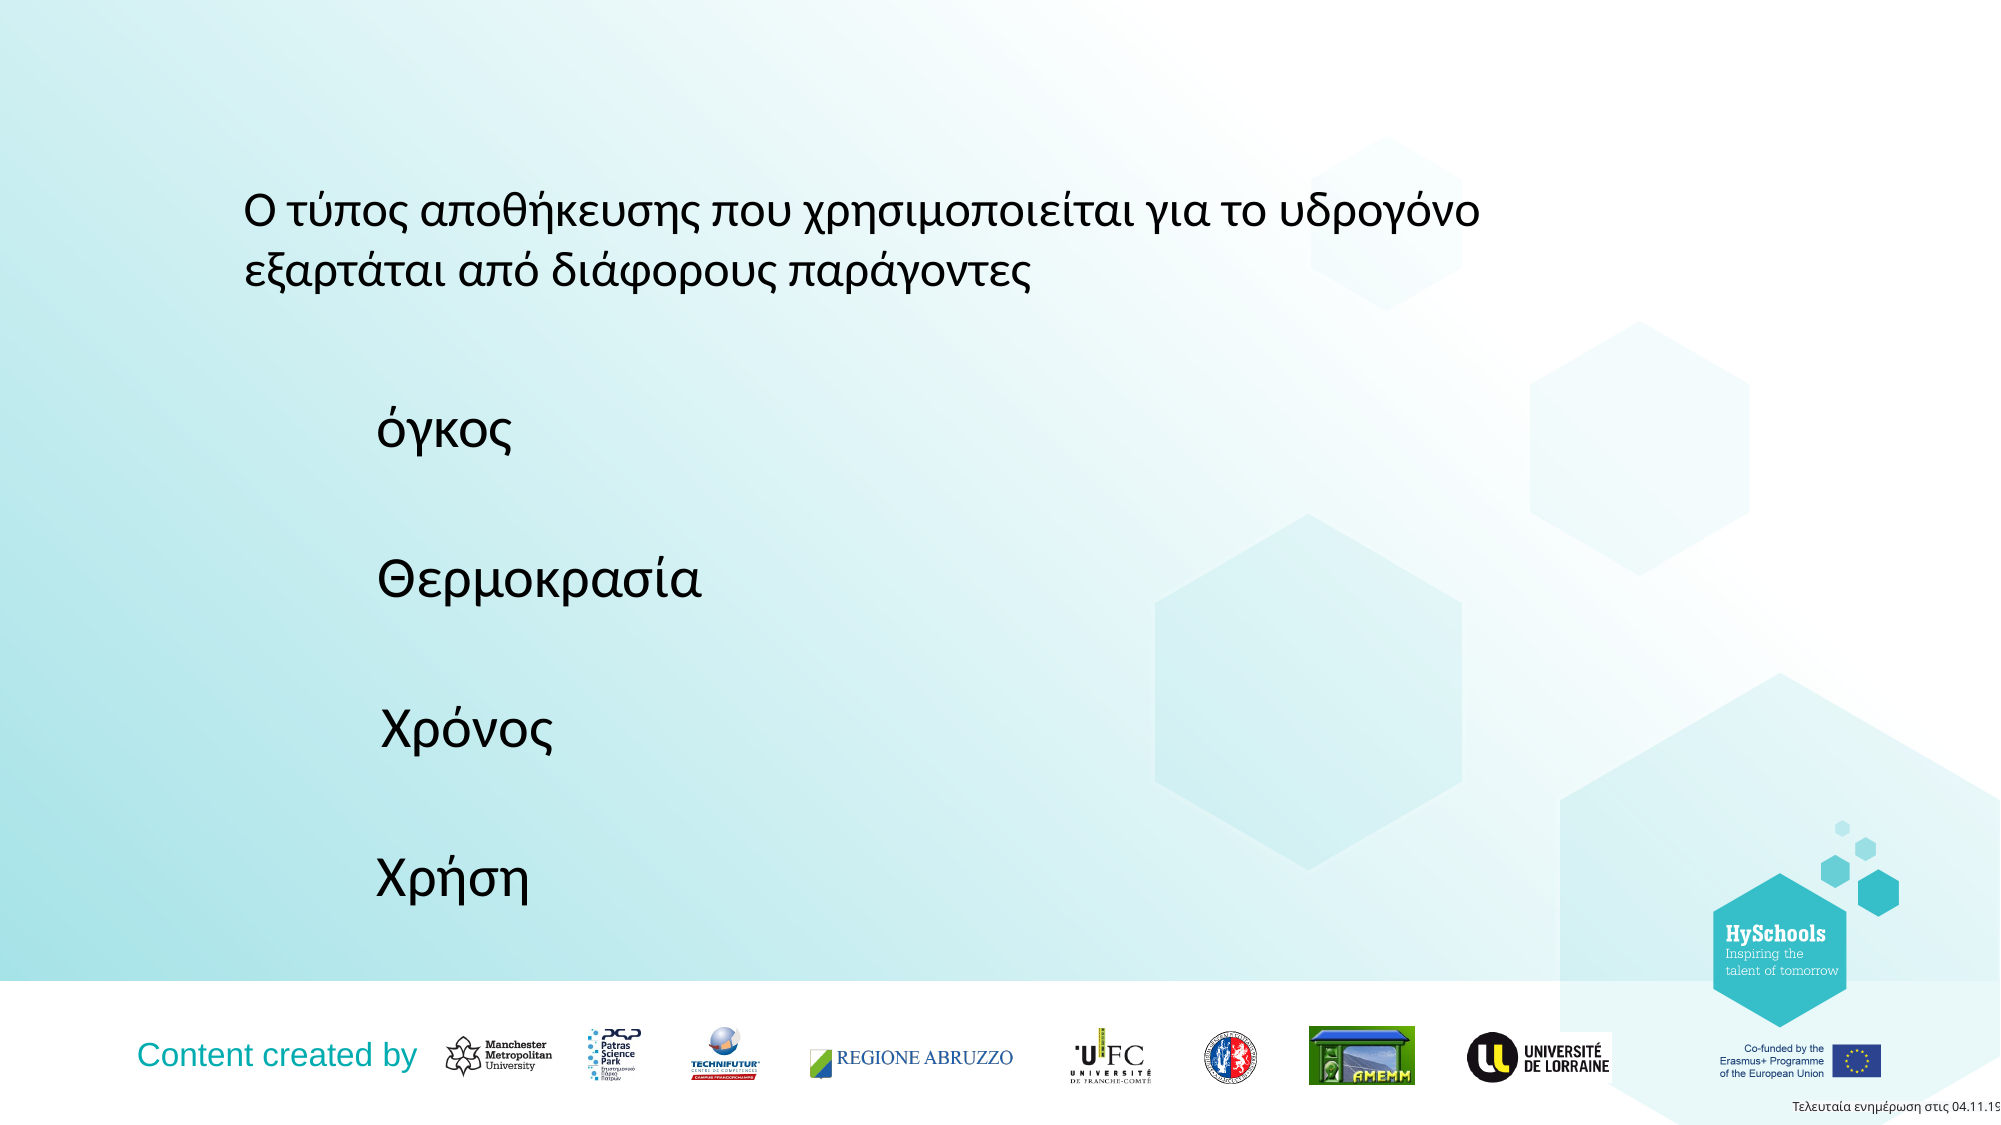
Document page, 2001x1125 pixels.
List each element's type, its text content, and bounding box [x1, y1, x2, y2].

text_box [187, 99, 1808, 323]
text_box Χρήση [362, 831, 823, 916]
text_box Θερμοκρασία [362, 531, 753, 617]
picture [0, 0, 2000, 1125]
text_box Ο τύπος αποθήκευσης που χρησιμοποιείται για το υδρογόνο εξαρτάται από διάφορους παράγοντες [228, 168, 1499, 304]
text_box Χρόνος [366, 681, 722, 767]
text_box Τελευταία ενημέρωση στις 04.11.19 [1792, 1101, 2000, 1113]
text_box όγκος [362, 382, 705, 467]
